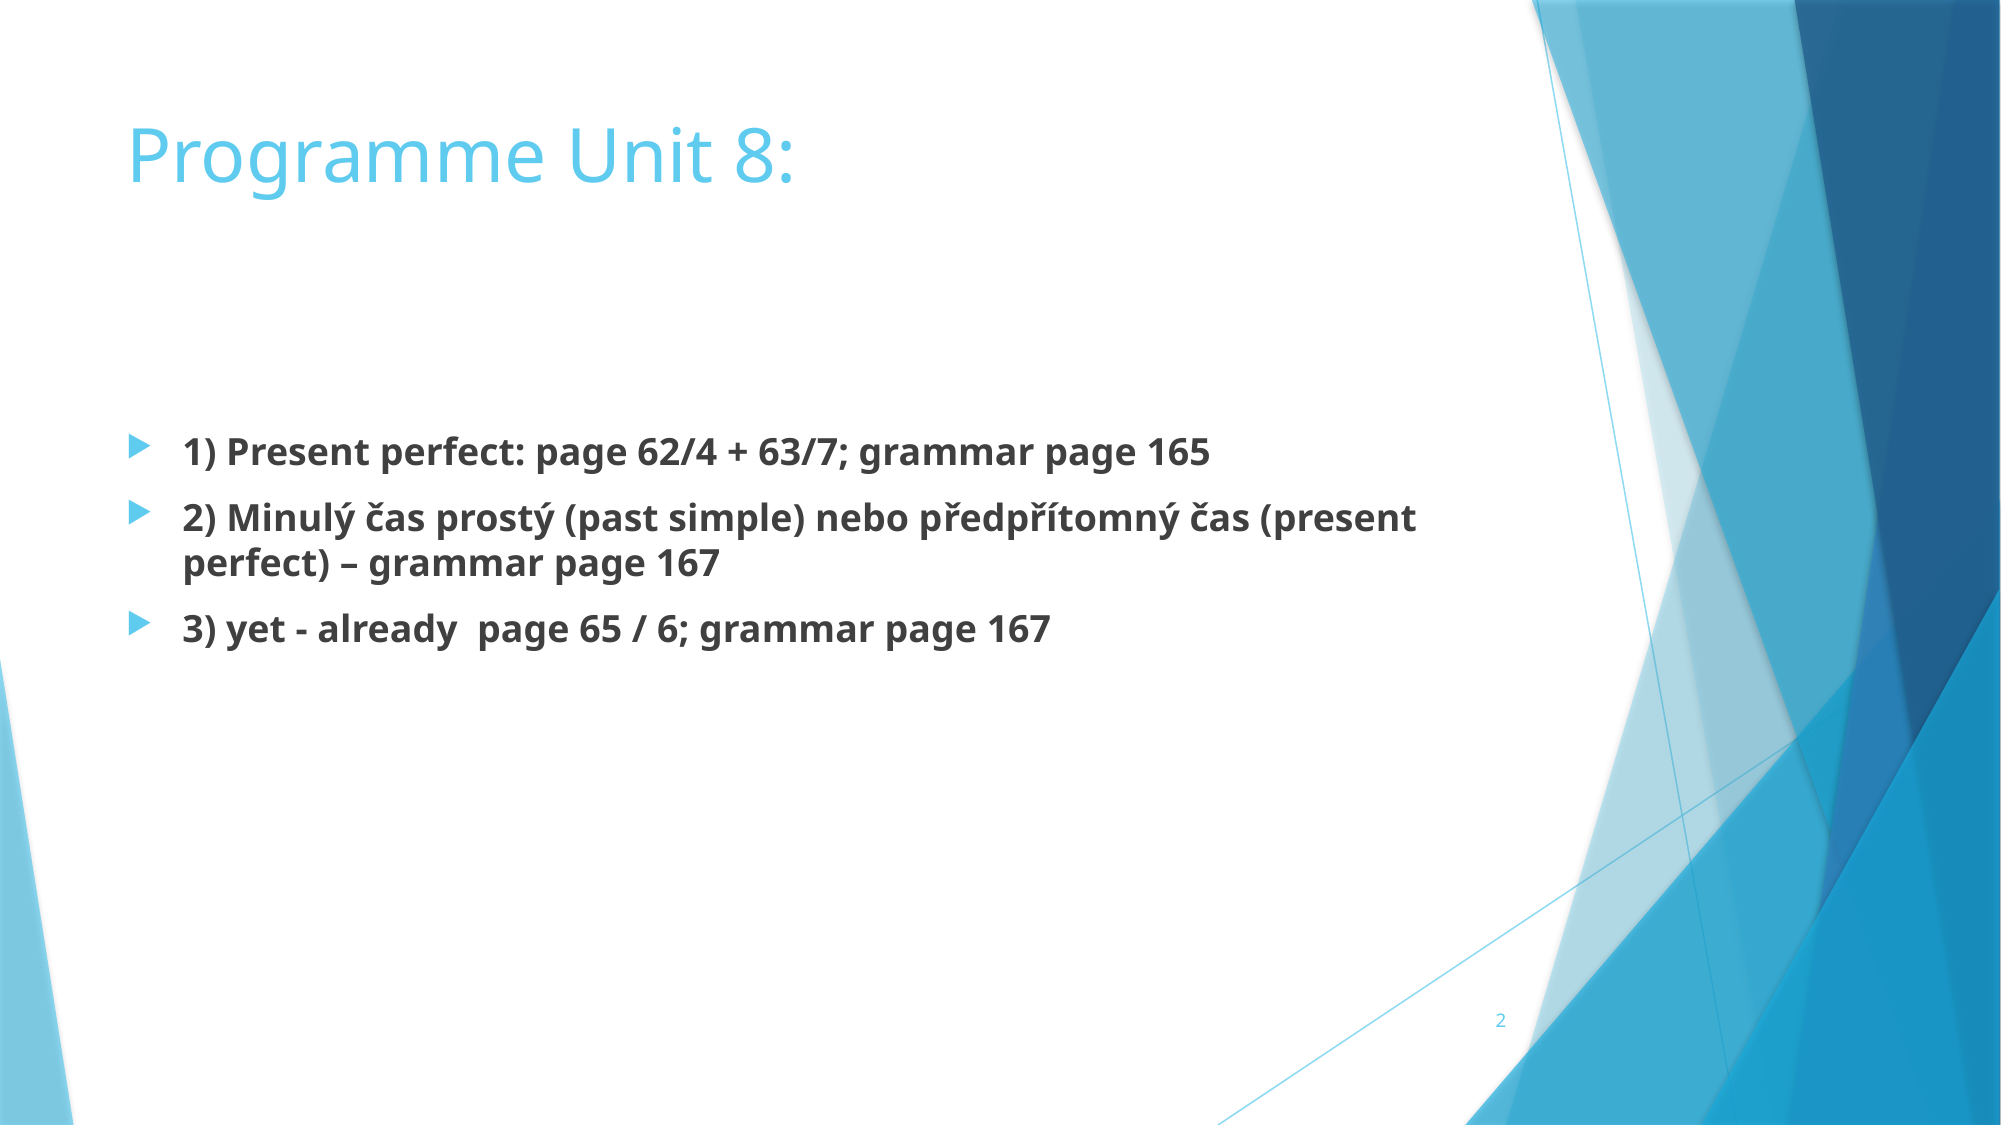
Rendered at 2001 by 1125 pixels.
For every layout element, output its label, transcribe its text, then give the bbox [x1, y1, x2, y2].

slide_number 2 [1409, 991, 1522, 1051]
title Programme Unit 8: [111, 99, 1522, 317]
list 1) Present perfect: page 62/4 + 63/7; grammar page 165 2) Minulý čas prostý (past simple) nebo předpřítomný čas (present perfect) – grammar page 167 3) yet - already page 65 / 6; grammar page 167 [111, 354, 1522, 992]
